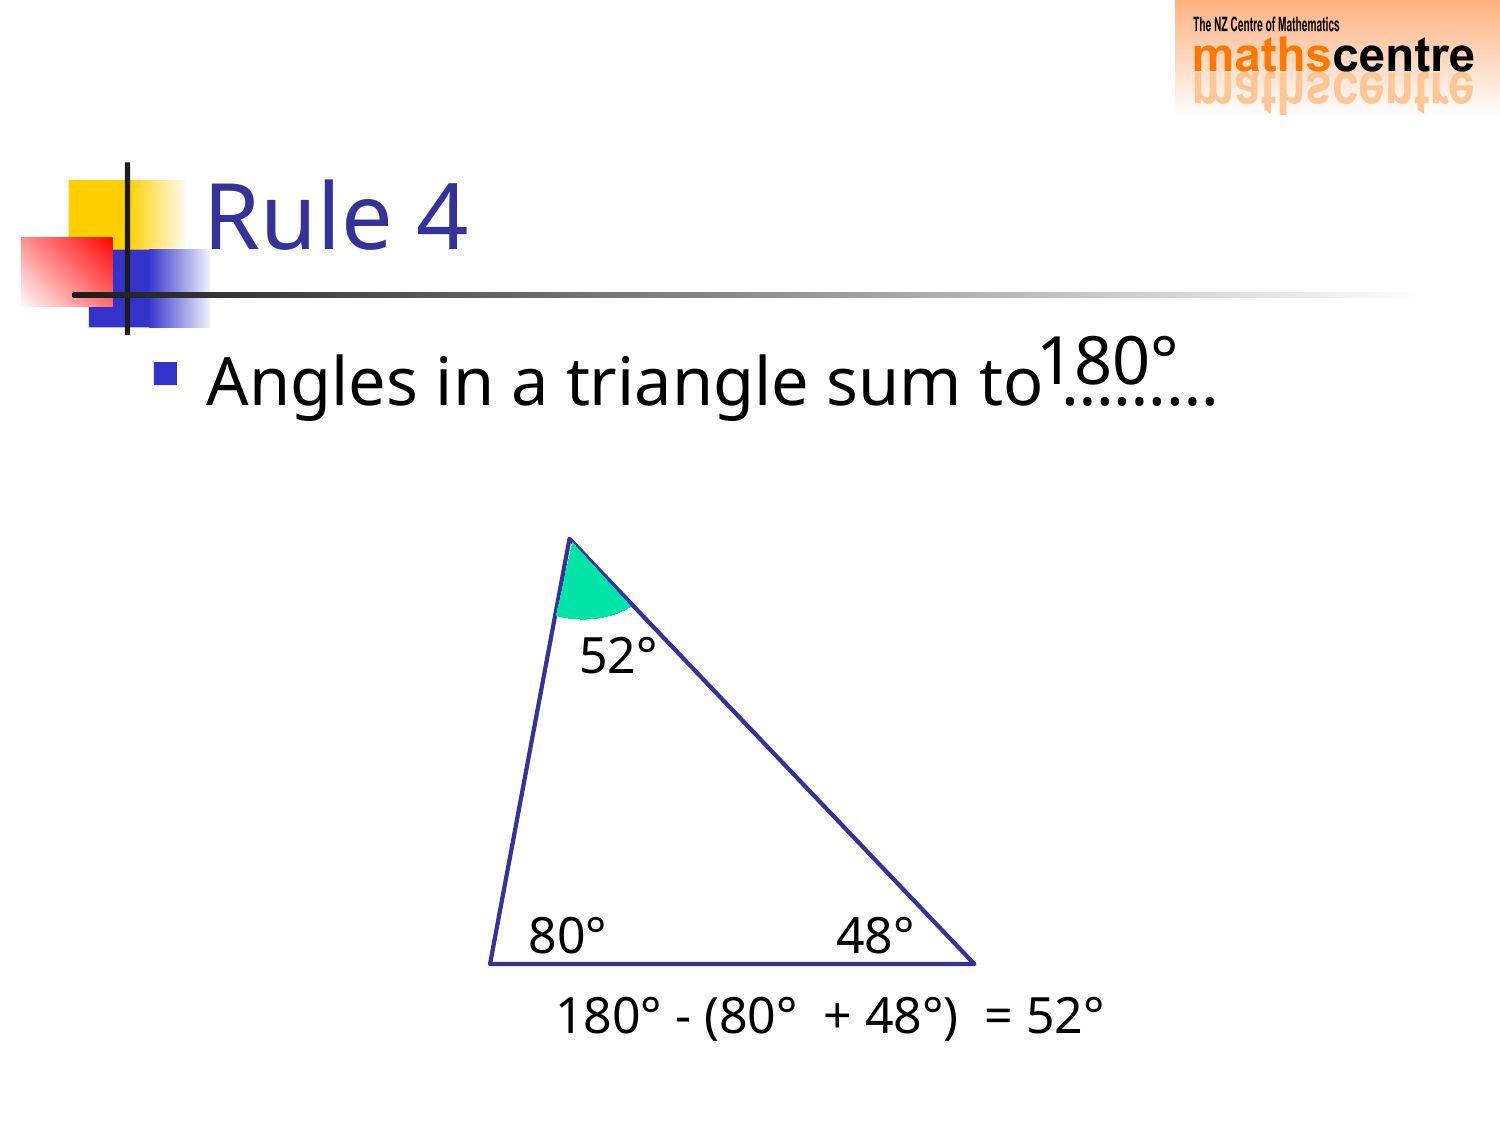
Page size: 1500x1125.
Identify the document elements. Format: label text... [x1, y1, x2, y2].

text_box 80° [514, 896, 623, 972]
list Angles in a triangle sum to ……… [135, 330, 1341, 504]
picture [1175, 0, 1500, 116]
text_box [490, 538, 910, 965]
text_box 52° [564, 616, 673, 691]
text_box [930, 917, 975, 965]
text_box 48° [821, 896, 930, 972]
text_box [556, 542, 631, 618]
title Rule 4 [188, 34, 1468, 276]
text_box 180° - (80° + 48°) = 52° [540, 976, 1120, 1051]
text_box 180° [1021, 310, 1290, 405]
